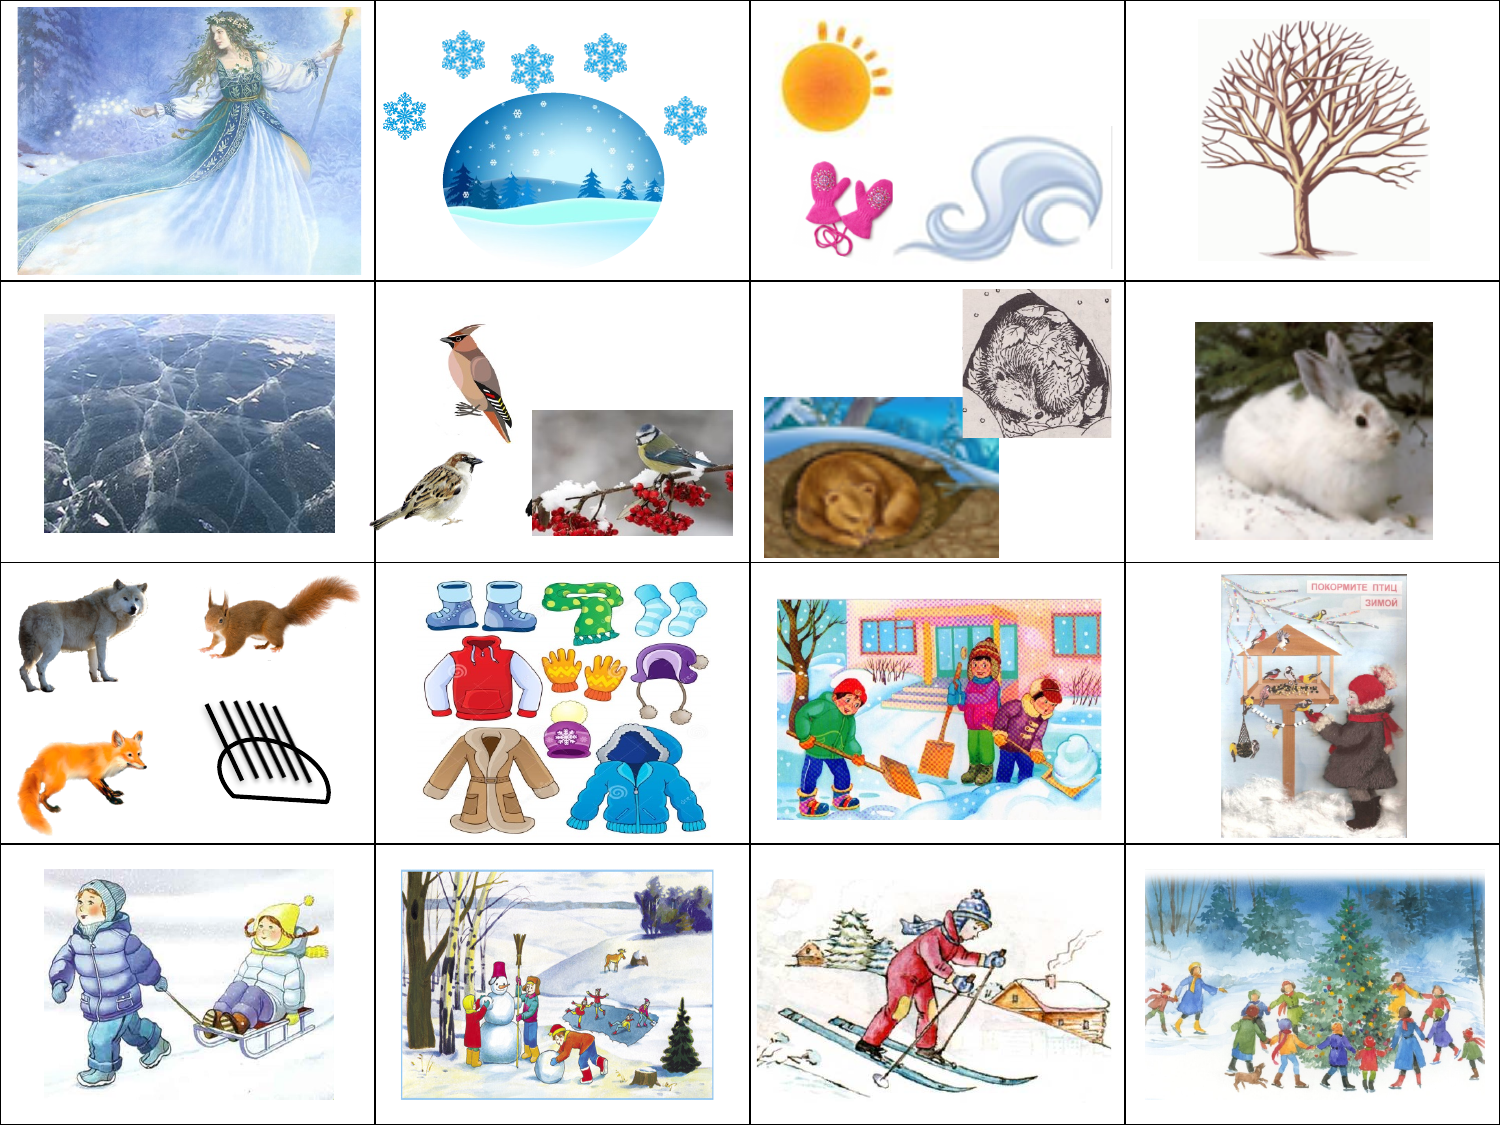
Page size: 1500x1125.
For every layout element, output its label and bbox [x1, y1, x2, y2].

picture [17, 723, 153, 838]
table_header [1, 1, 374, 280]
text_box [383, 30, 707, 271]
table_header [376, 1, 749, 280]
picture [410, 315, 733, 536]
picture [417, 576, 711, 838]
table_cell [376, 845, 749, 1124]
table_cell [1, 845, 374, 1124]
picture [756, 879, 1112, 1103]
picture [1195, 322, 1433, 541]
picture [43, 314, 335, 533]
table_cell [1126, 563, 1499, 843]
picture [1221, 574, 1408, 838]
table_cell [1126, 845, 1499, 1124]
table_cell [751, 563, 1124, 843]
picture [1198, 18, 1430, 261]
picture [776, 598, 1102, 820]
picture [195, 574, 363, 661]
picture [763, 289, 1112, 558]
picture [17, 7, 362, 275]
picture [43, 869, 335, 1100]
table_cell [376, 563, 749, 843]
text_box [276, 771, 331, 805]
picture [763, 15, 1113, 269]
picture [211, 695, 319, 794]
picture [367, 450, 485, 531]
table_header [1126, 1, 1499, 280]
table_cell [376, 282, 749, 562]
table_cell [1, 563, 374, 843]
table_cell [751, 845, 1124, 1124]
picture [0, 573, 159, 699]
table_cell [751, 282, 1124, 562]
table_header [751, 1, 1124, 280]
table_cell [1, 282, 374, 562]
picture [1144, 869, 1486, 1100]
table_cell [1126, 282, 1499, 562]
picture [400, 869, 715, 1100]
